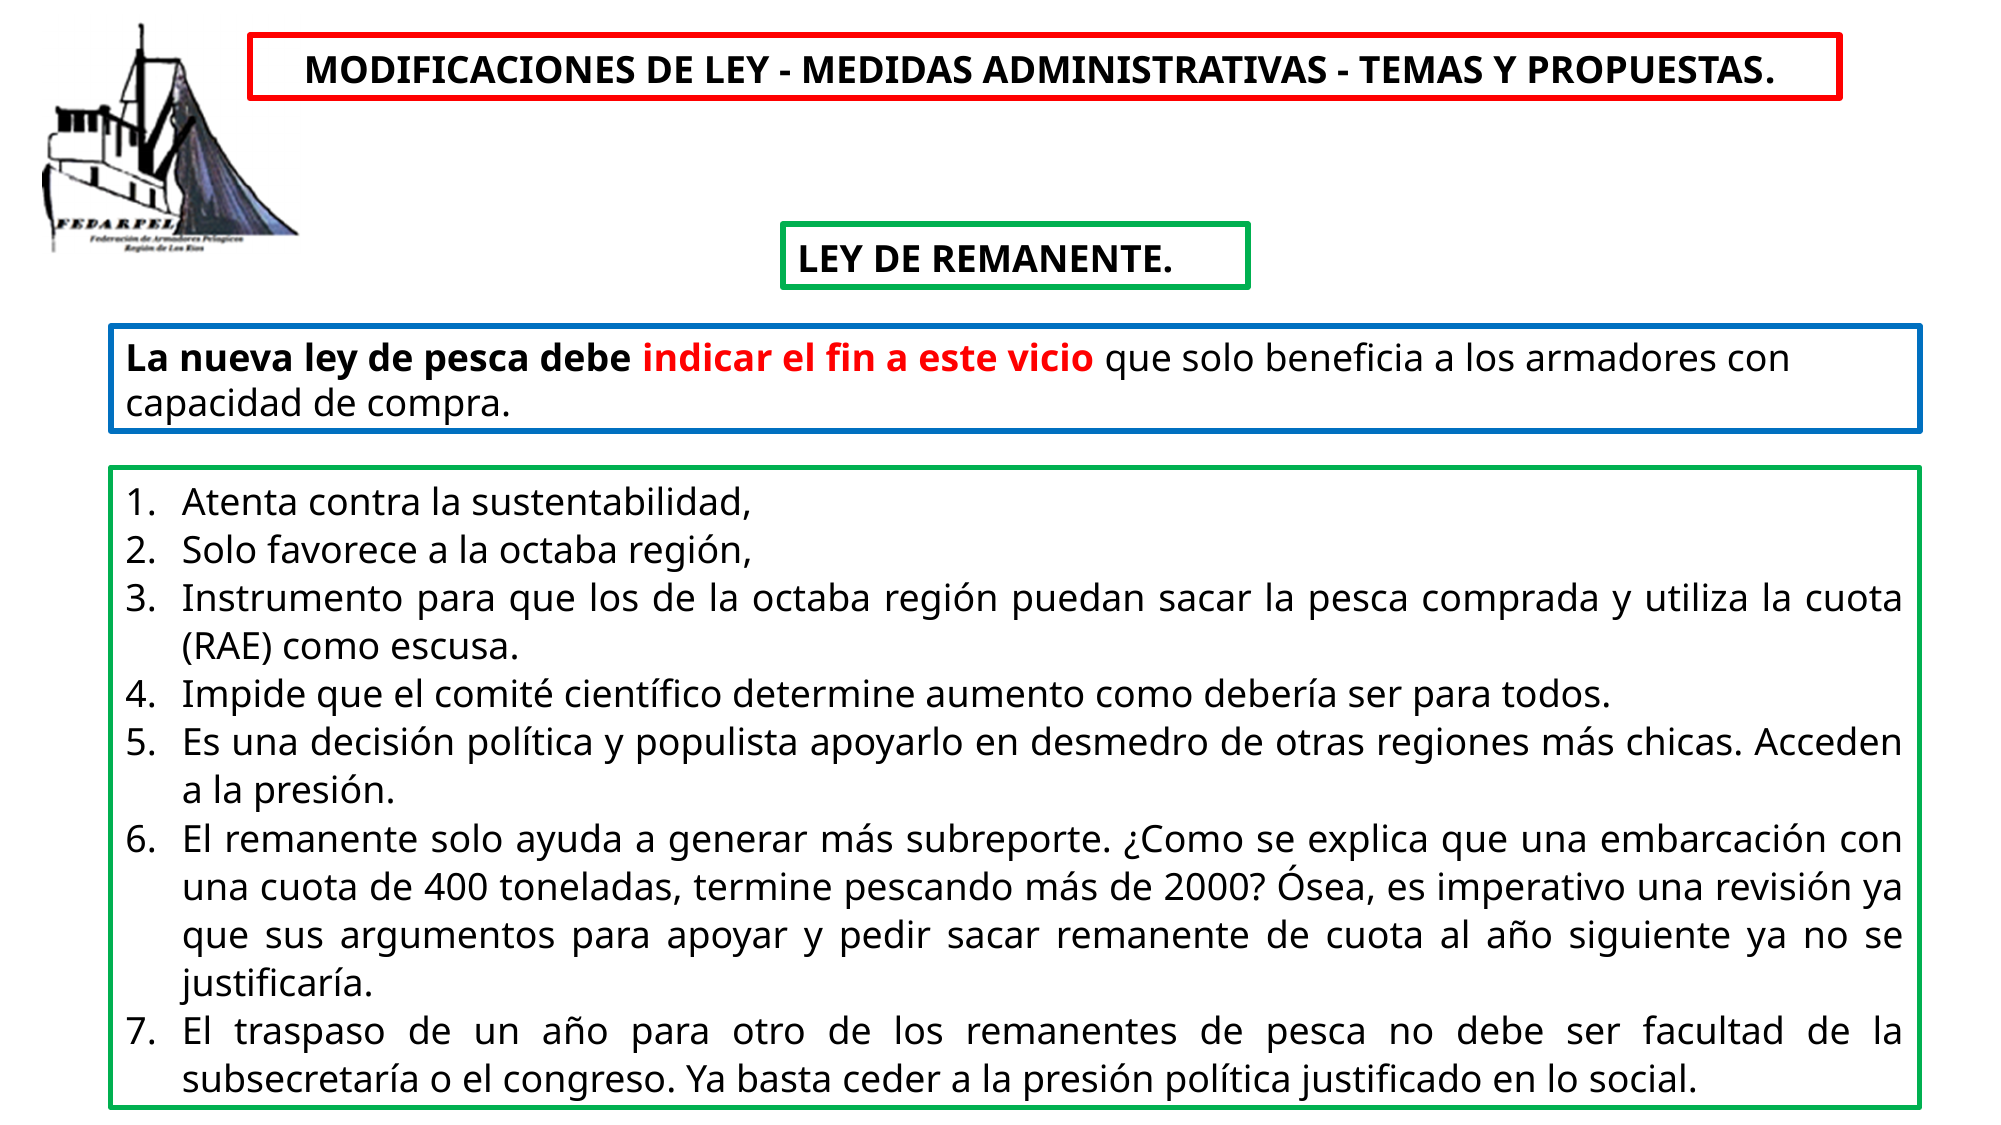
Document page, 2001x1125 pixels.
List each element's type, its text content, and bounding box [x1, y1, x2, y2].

text_box Atenta contra la sustentabilidad, Solo favorece a la octaba región, Instrumento para que los de la octaba región puedan sacar la pesca comprada y utiliza la cuota (RAE) como escusa. Impide que el comité científico determine aumento como debería ser para todos. Es una decisión política y populista apoyarlo en desmedro de otras regiones más chicas. Acceden a la presión. El remanente solo ayuda a generar más subreporte. ¿Como se explica que una embarcación con una cuota de 400 toneladas, termine pescando más de 2000? Ósea, es imperativo una revisión ya que sus argumentos para apoyar y pedir sacar remanente de cuota al año siguiente ya no se justificaría. El traspaso de un año para otro de los remanentes de pesca no debe ser facultad de la subsecretaría o el congreso. Ya basta ceder a la presión política justificado en lo social. [110, 467, 1920, 1108]
text_box MODIFICACIONES DE LEY - MEDIDAS ADMINISTRATIVAS - TEMAS Y PROPUESTAS. [301, 35, 1840, 99]
text_box LEY DE REMANENTE. [782, 224, 1248, 288]
picture [42, 14, 301, 254]
text_box La nueva ley de pesca debe indicar el fin a este vicio que solo beneficia a los armadores con capacidad de compra. [110, 326, 1920, 431]
